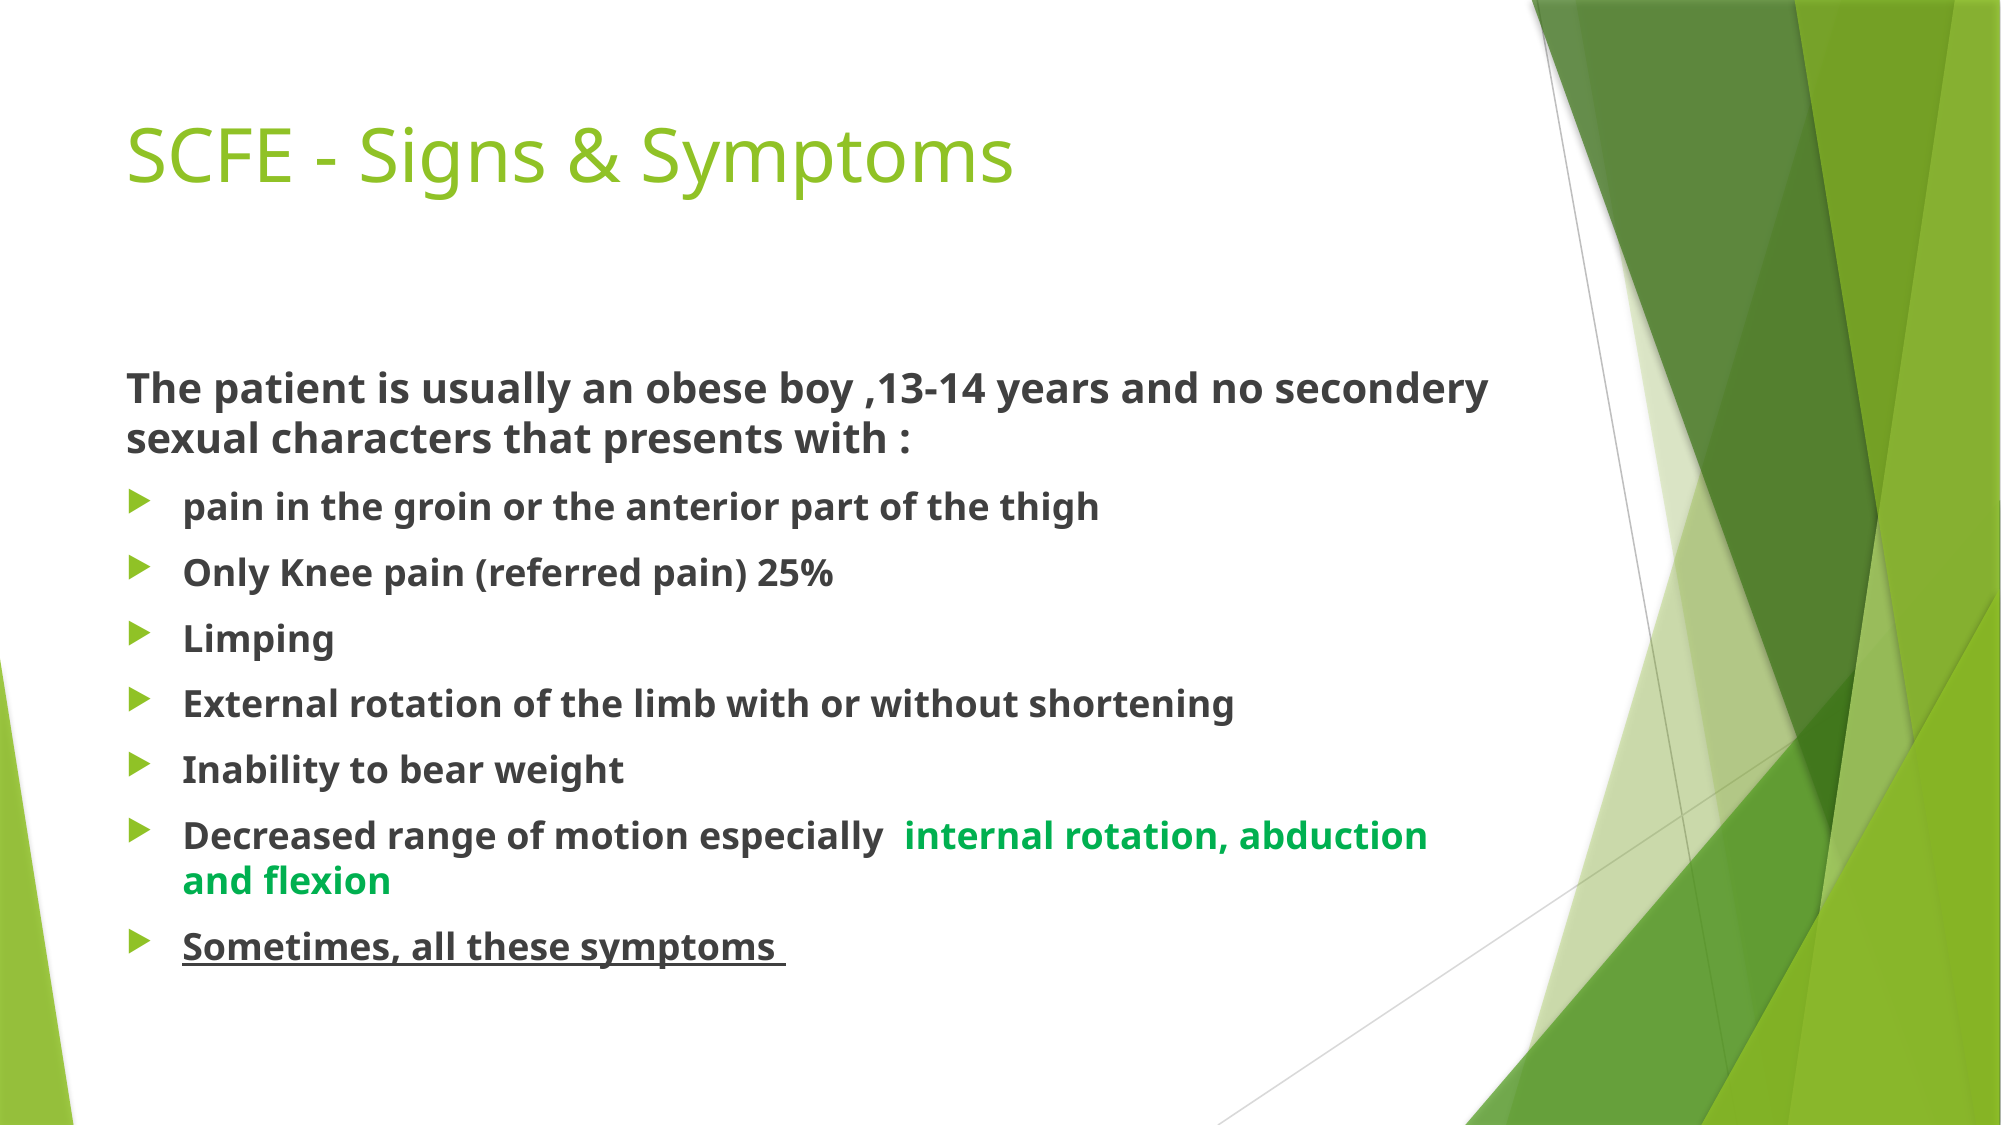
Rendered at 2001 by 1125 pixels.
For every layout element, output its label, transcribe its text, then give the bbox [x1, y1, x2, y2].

list The patient is usually an obese boy ,13-14 years and no secondery sexual characters that presents with : pain in the groin or the anterior part of the thigh Only Knee pain (referred pain) 25% Limping External rotation of the limb with or without shortening Inability to bear weight Decreased range of motion especially internal rotation, abduction and flexion Sometimes, all these symptoms [111, 354, 1522, 992]
title SCFE - Signs & Symptoms [111, 99, 1522, 317]
